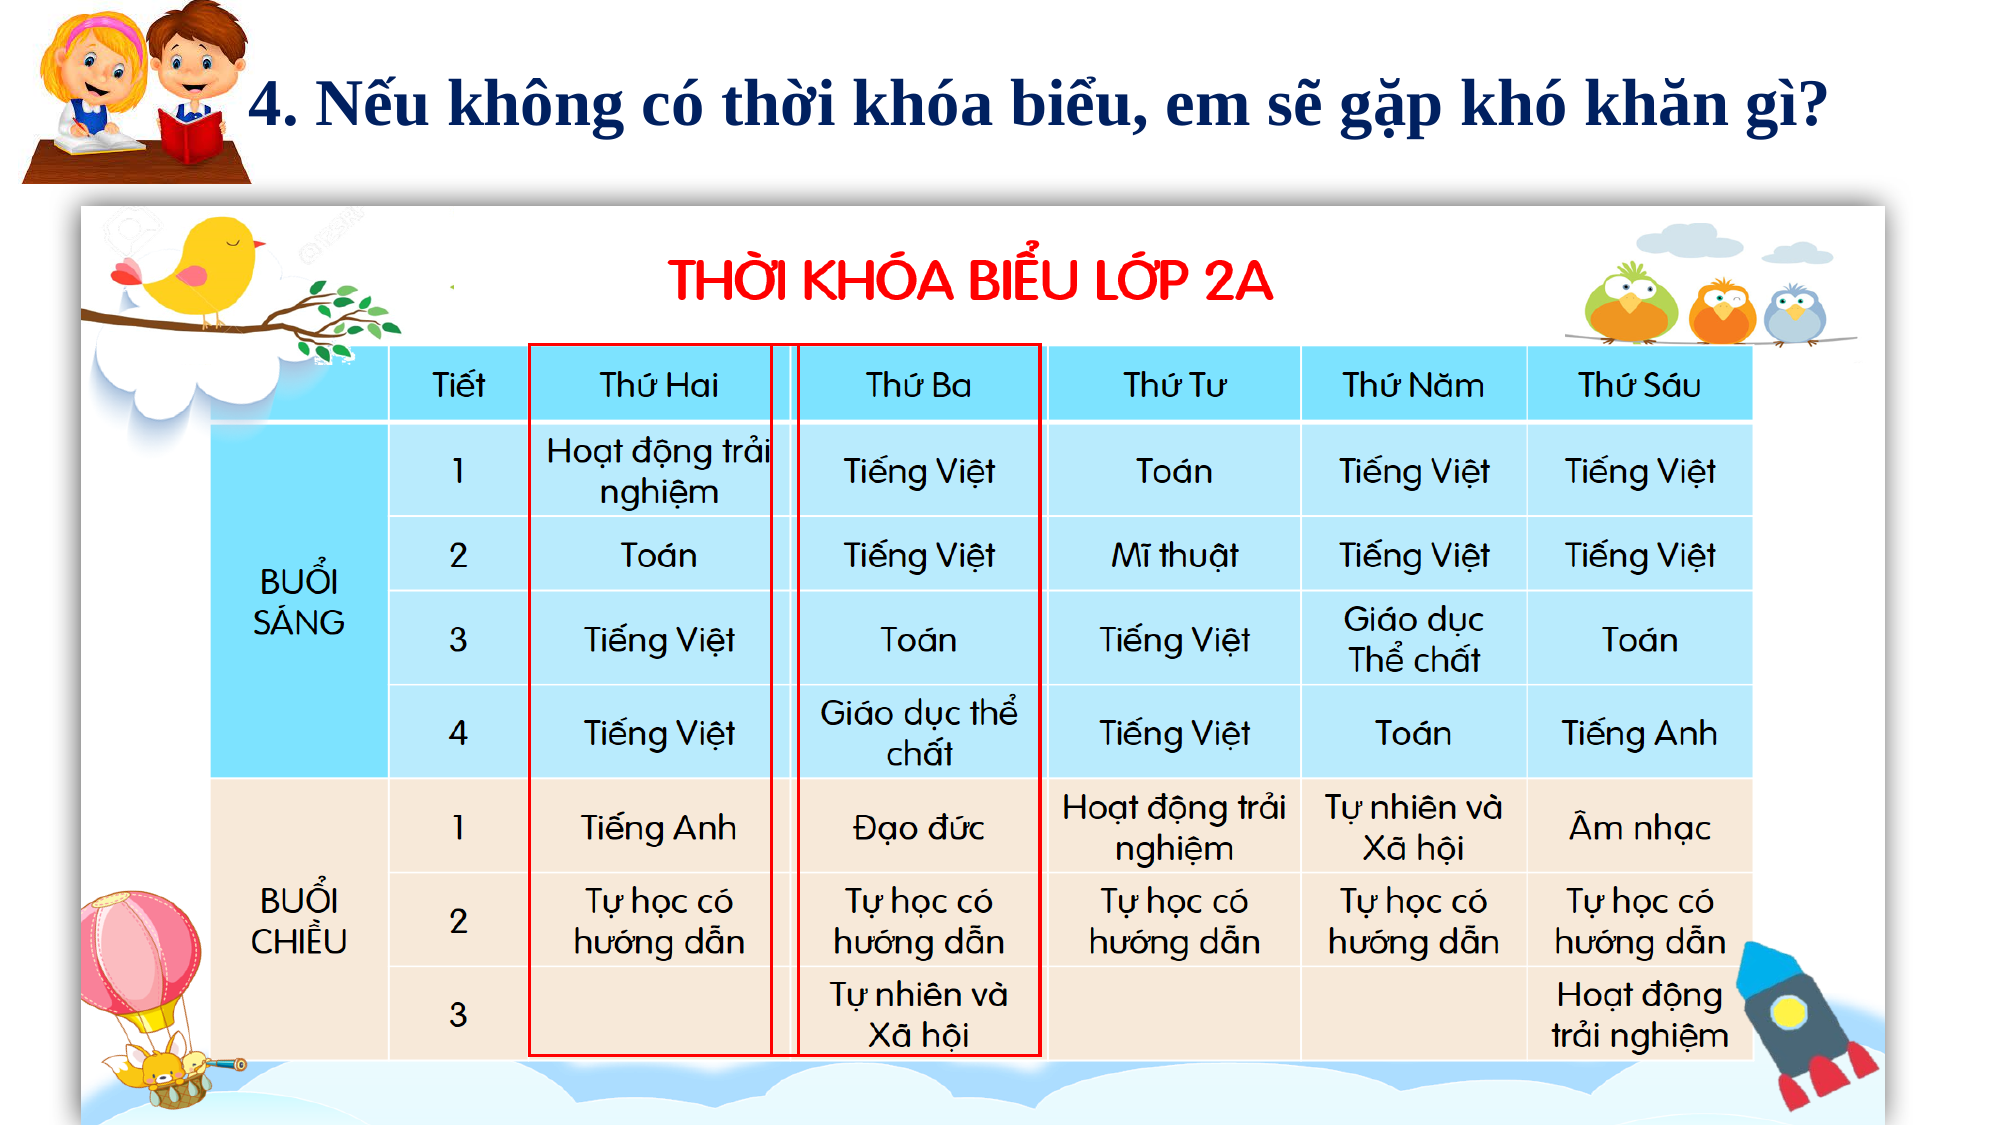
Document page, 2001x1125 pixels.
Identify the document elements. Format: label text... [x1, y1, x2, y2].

text_box 4. Nếu không có thời khóa biểu, em sẽ gặp khó khăn gì? [255, 51, 2000, 146]
picture [17, 0, 255, 184]
picture [80, 206, 1885, 1125]
